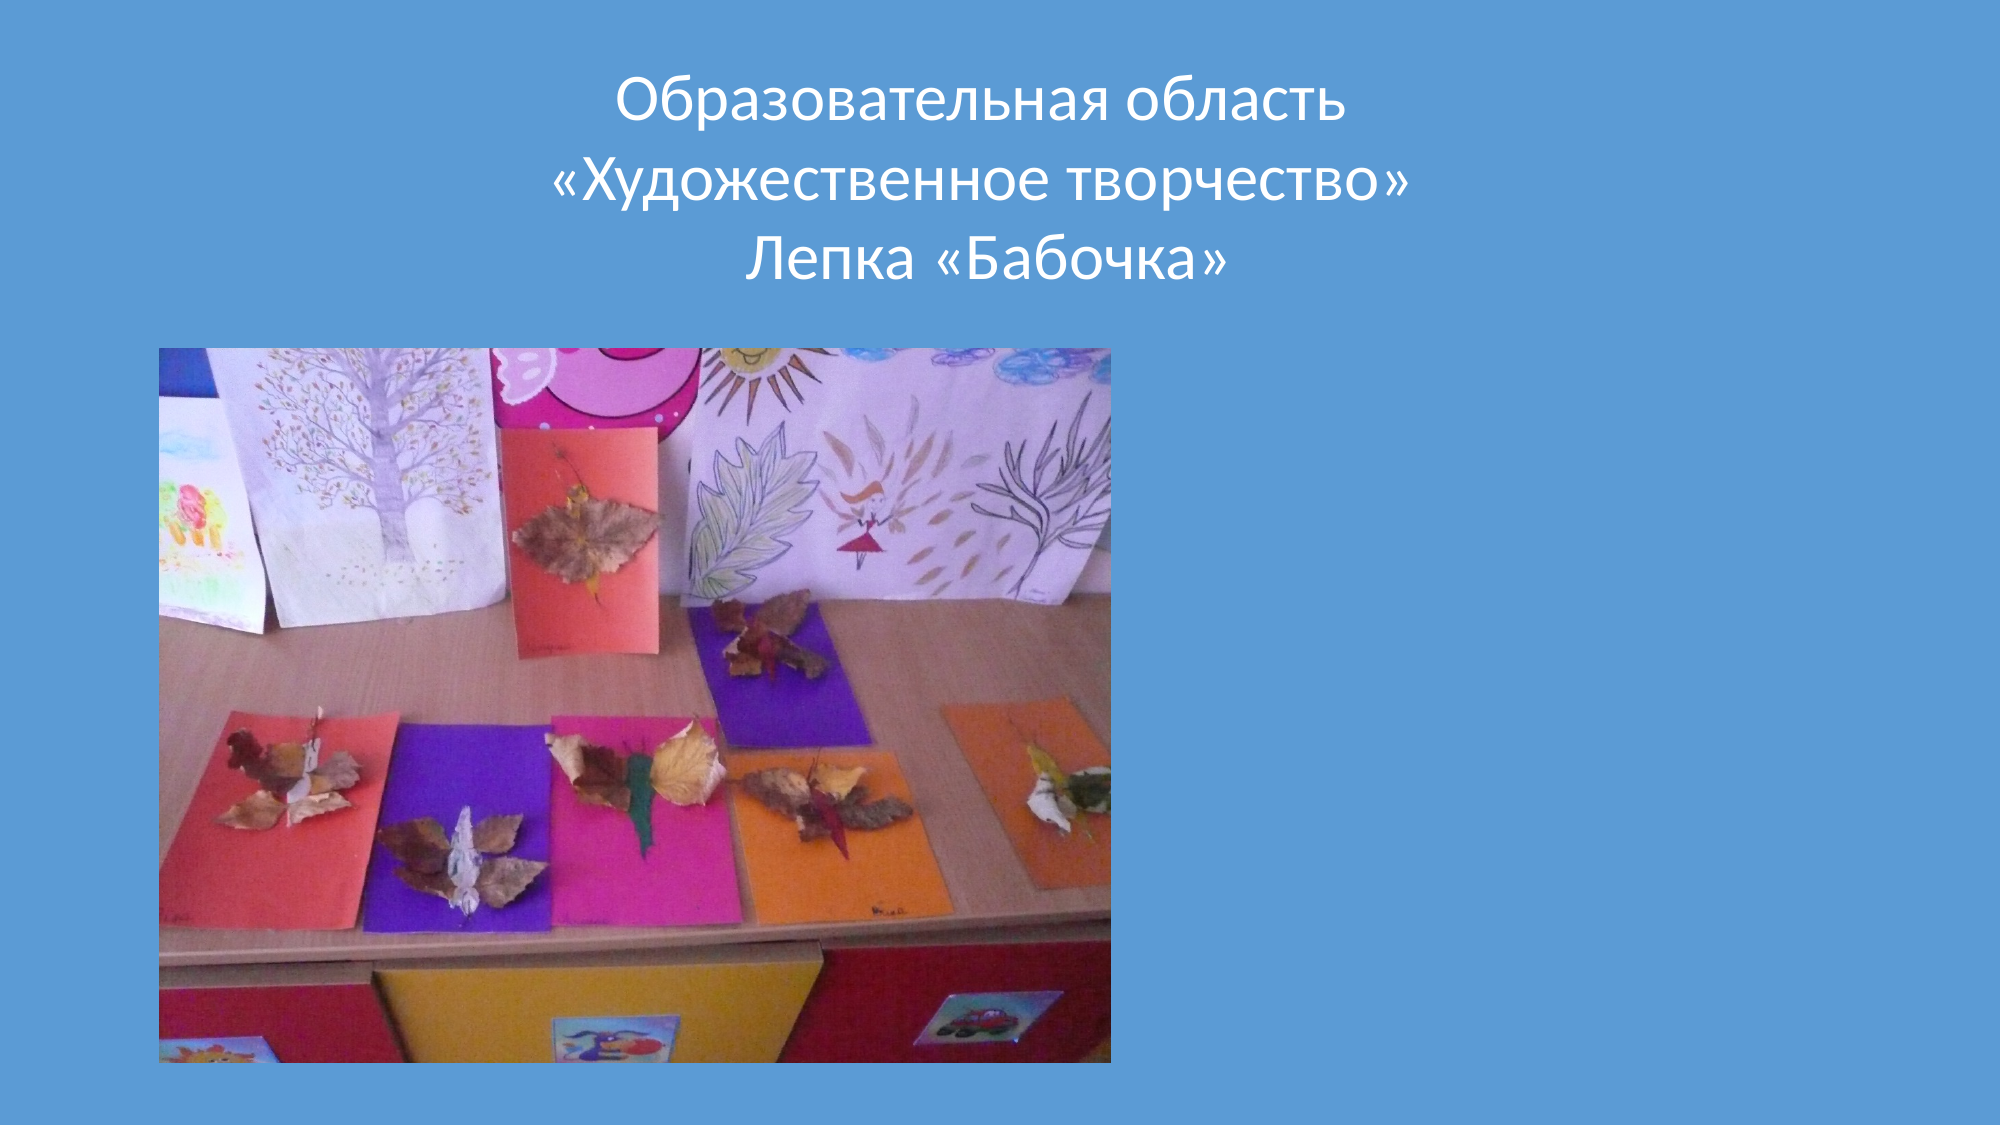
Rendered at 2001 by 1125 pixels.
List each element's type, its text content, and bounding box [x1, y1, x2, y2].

text_box Образовательная область «Художественное творчество» Лепка «Бабочка» [0, 46, 1978, 301]
picture [159, 348, 1111, 1063]
